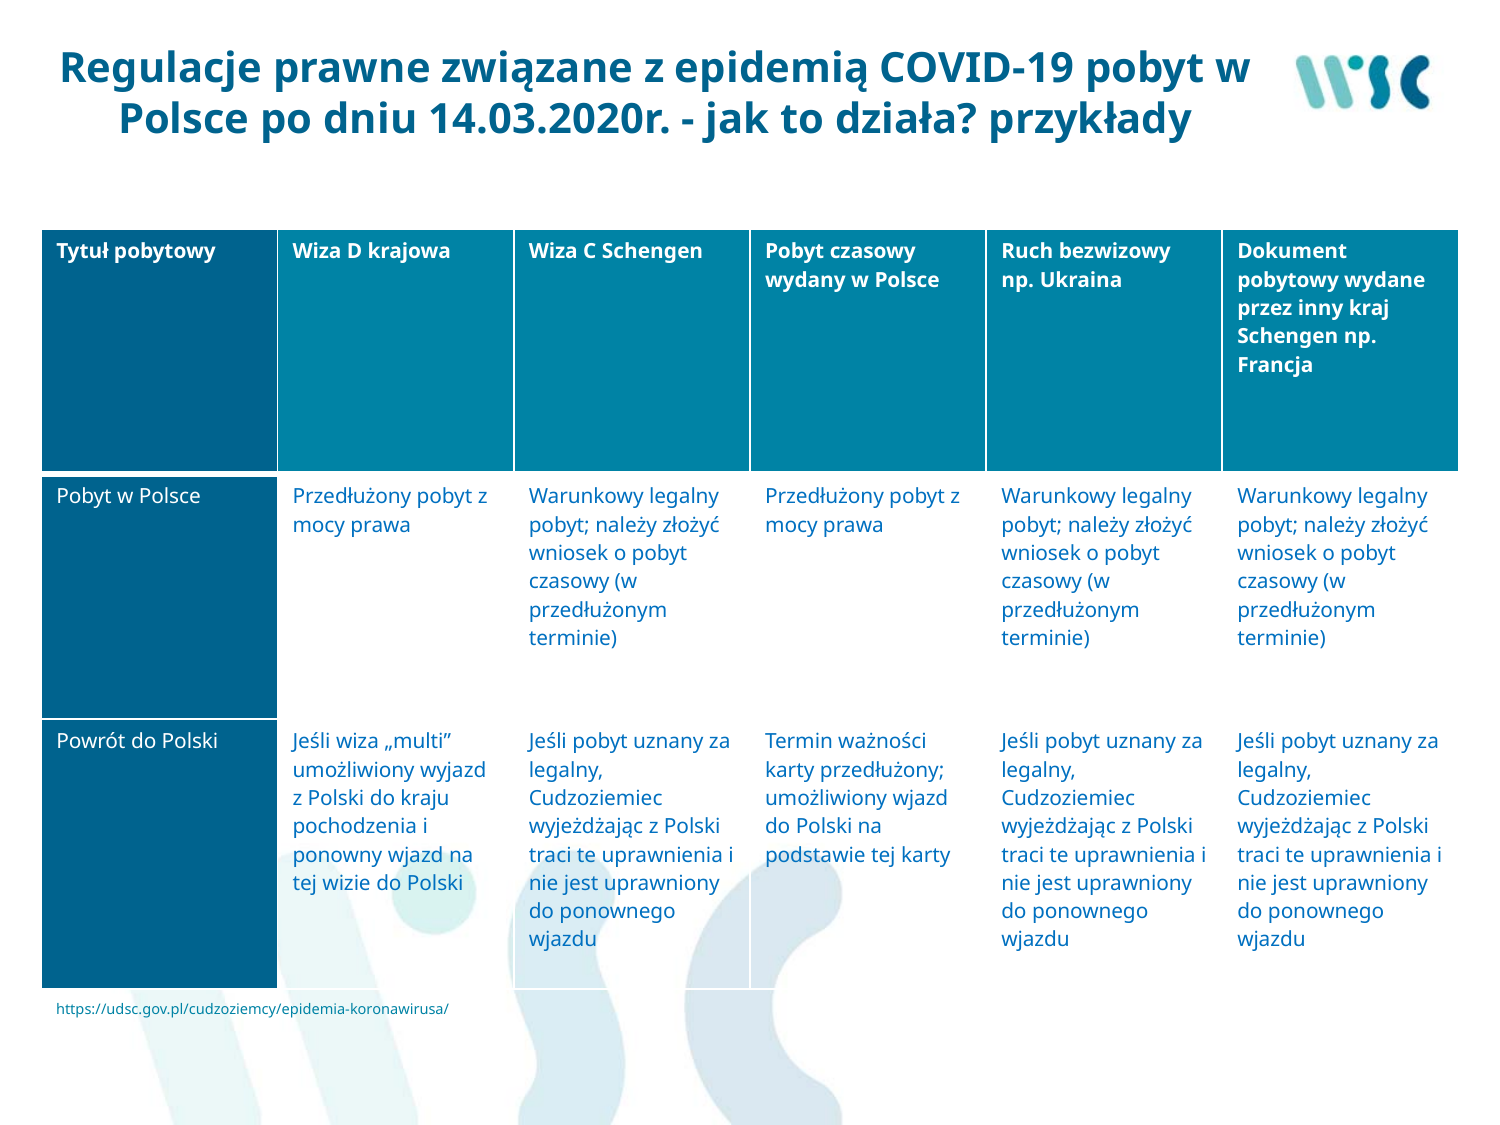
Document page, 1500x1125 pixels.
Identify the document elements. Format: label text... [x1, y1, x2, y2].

table_header Ruch bezwizowy np. Ukraina [987, 230, 1221, 471]
table_header Wiza C Schengen [515, 230, 749, 471]
text_box https://udsc.gov.pl/cudzoziemcy/epidemia-koronawirusa/ [41, 994, 491, 1026]
table_cell Jeśli pobyt uznany za legalny, Cudzoziemiec wyjeżdżając z Polski traci te uprawnienia i nie jest uprawniony do ponownego wjazdu [1223, 720, 1458, 988]
table_header Tytuł pobytowy [42, 230, 277, 471]
table_header Wiza D krajowa [278, 230, 513, 471]
table_cell Przedłużony pobyt z mocy prawa [278, 477, 513, 718]
table_header Dokument pobytowy wydane przez inny kraj Schengen np. Francja [1223, 230, 1458, 471]
table_cell Pobyt w Polsce [42, 477, 277, 718]
table_cell Jeśli pobyt uznany za legalny, Cudzoziemiec wyjeżdżając z Polski traci te uprawnienia i nie jest uprawniony do ponownego wjazdu [987, 720, 1221, 988]
table_cell Warunkowy legalny pobyt; należy złożyć wniosek o pobyt czasowy (w przedłużonym terminie) [1223, 477, 1458, 718]
title Regulacje prawne związane z epidemią COVID-19 pobyt w Polsce po dniu 14.03.2020r. - jak to działa? przykłady [41, 30, 1270, 150]
table_cell Przedłużony pobyt z mocy prawa [751, 477, 985, 718]
table_cell Warunkowy legalny pobyt; należy złożyć wniosek o pobyt czasowy (w przedłużonym terminie) [987, 477, 1221, 718]
table_cell Jeśli pobyt uznany za legalny, Cudzoziemiec wyjeżdżając z Polski traci te uprawnienia i nie jest uprawniony do ponownego wjazdu [515, 720, 749, 988]
table_header Pobyt czasowy wydany w Polsce [751, 230, 985, 471]
table_cell Warunkowy legalny pobyt; należy złożyć wniosek o pobyt czasowy (w przedłużonym terminie) [515, 477, 749, 718]
table_cell Powrót do Polski [42, 720, 277, 988]
table_cell Termin ważności karty przedłużony; umożliwiony wjazd do Polski na podstawie tej karty [751, 720, 985, 988]
table_cell Jeśli wiza „multi” umożliwiony wyjazd z Polski do kraju pochodzenia i ponowny wjazd na tej wizie do Polski [278, 720, 513, 988]
picture [0, 0, 1500, 1125]
